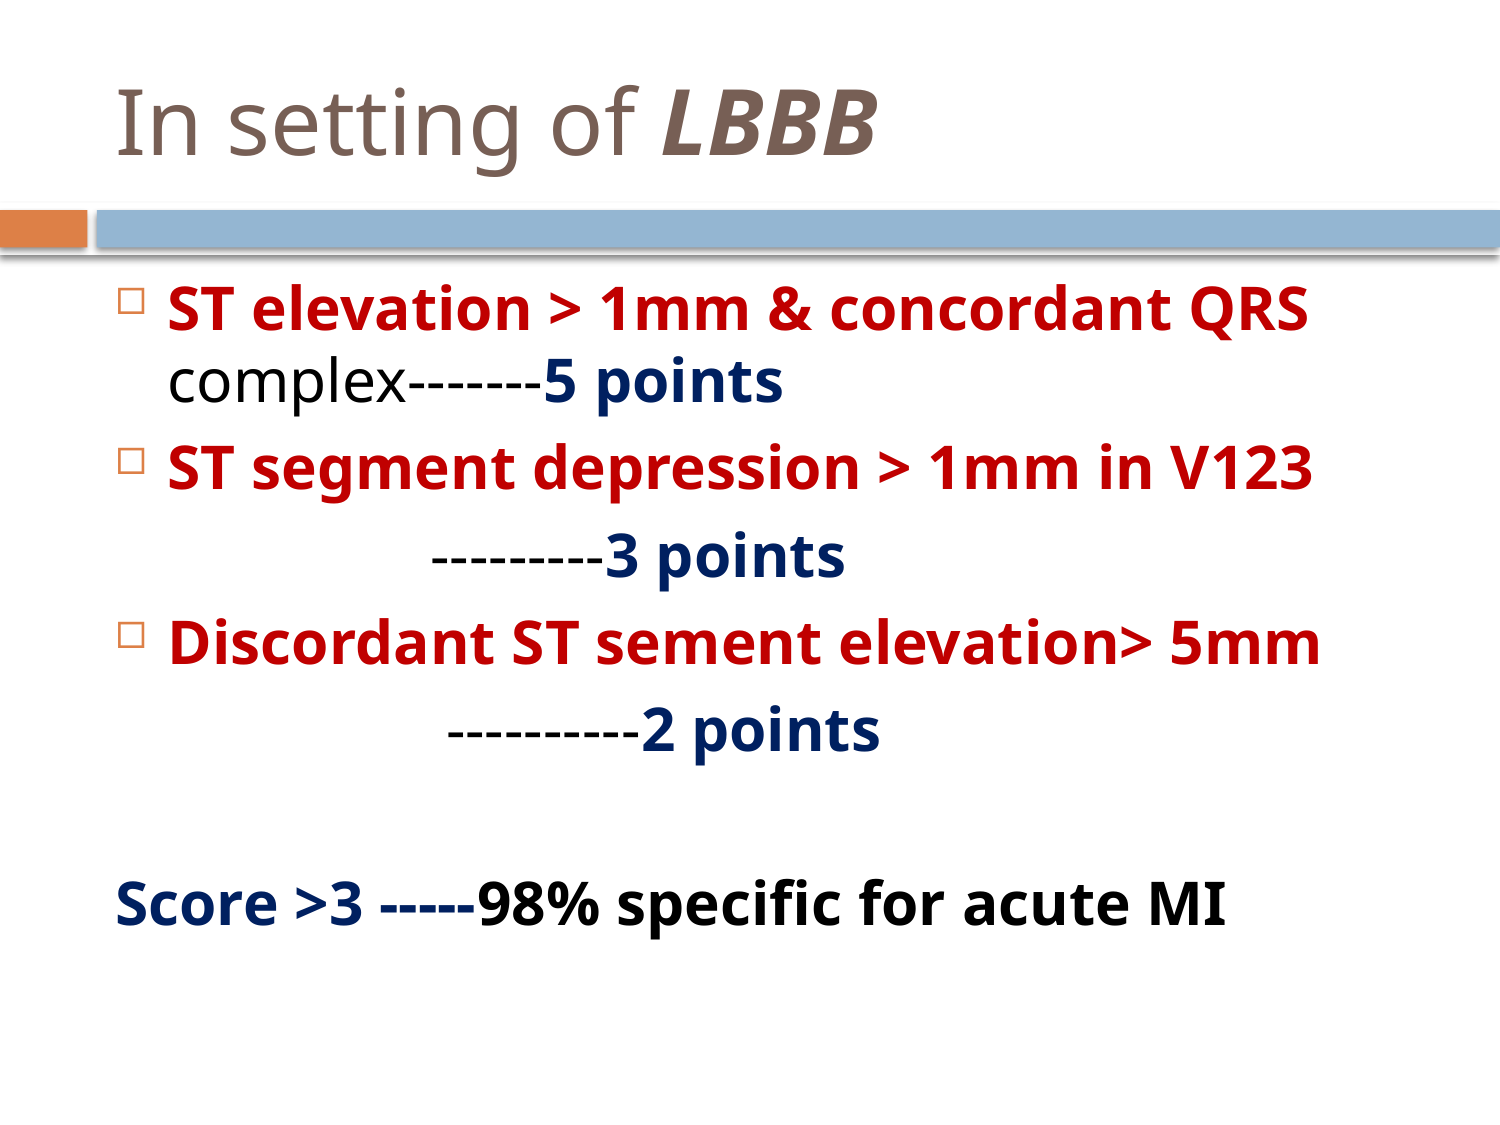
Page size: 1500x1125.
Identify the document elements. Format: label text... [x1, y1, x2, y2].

title In setting of LBBB [100, 37, 1438, 200]
list ST elevation > 1mm & concordant QRS complex-------5 points ST segment depression > 1mm in V123 ---------3 points Discordant ST sement elevation> 5mm ----------2 points Score >3 -----98% specific for acute MI [100, 262, 1438, 1000]
